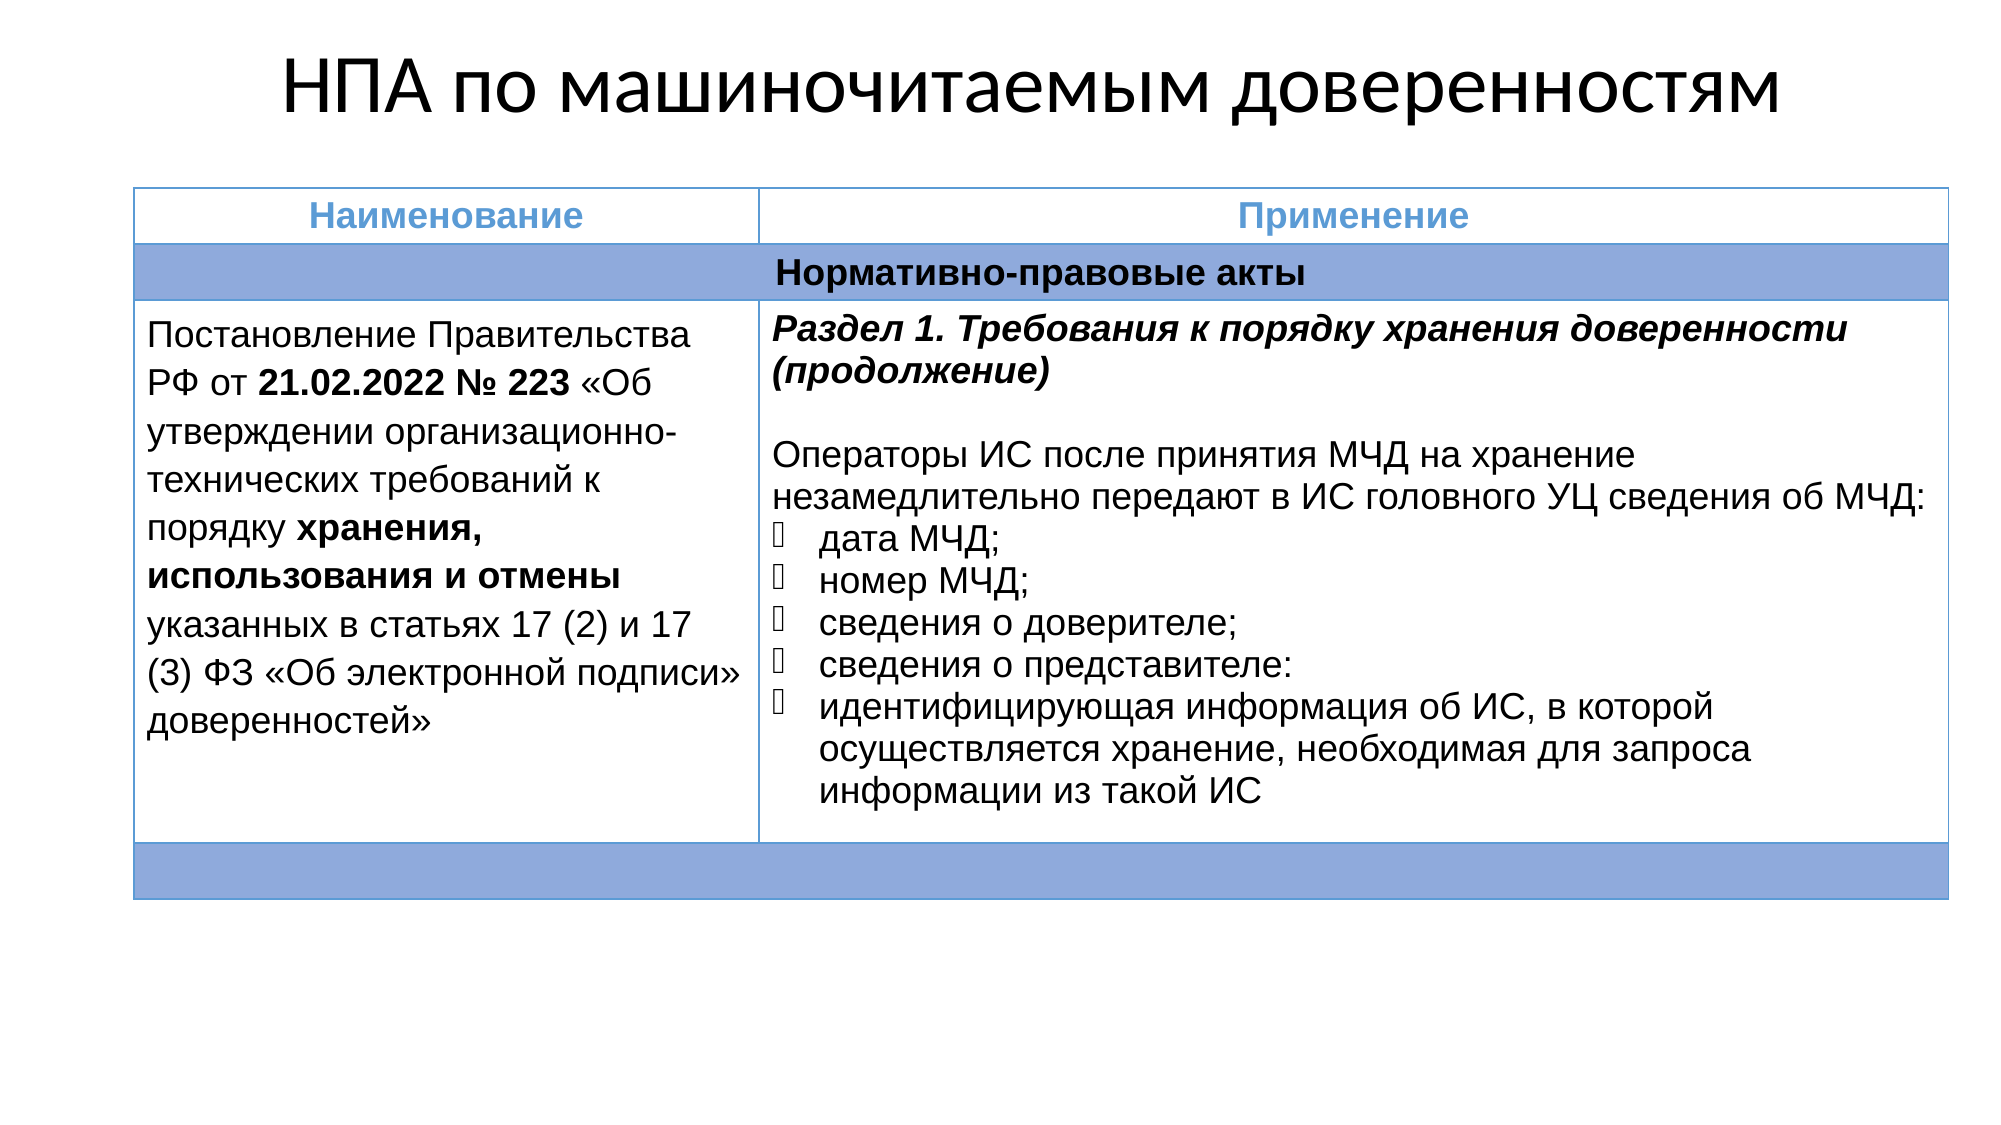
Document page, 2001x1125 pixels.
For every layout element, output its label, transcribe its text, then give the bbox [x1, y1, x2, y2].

table_cell Нормативно-правовые акты [135, 245, 1948, 299]
table_cell [135, 844, 1948, 898]
table_cell Раздел 1. Требования к порядку хранения доверенности (продолжение) Операторы ИС после принятия МЧД на хранение незамедлительно передают в ИС головного УЦ сведения об МЧД: дата МЧД; номер МЧД; сведения о доверителе; сведения о представителе: идентифицирующая информация об ИС, в которой осуществляется хранение, необходимая для запроса информации из такой ИС [760, 301, 1948, 842]
title НПА по машиночитаемым доверенностям [266, 19, 1934, 153]
table_cell Постановление Правительства РФ от 21.02.2022 № 223 «Об утверждении организационно-технических требований к порядку хранения, использования и отмены указанных в статьях 17 (2) и 17 (3) ФЗ «Об электронной подписи» доверенностей» [135, 301, 758, 842]
table_header Применение [760, 189, 1948, 243]
table_header Наименование [135, 189, 758, 243]
